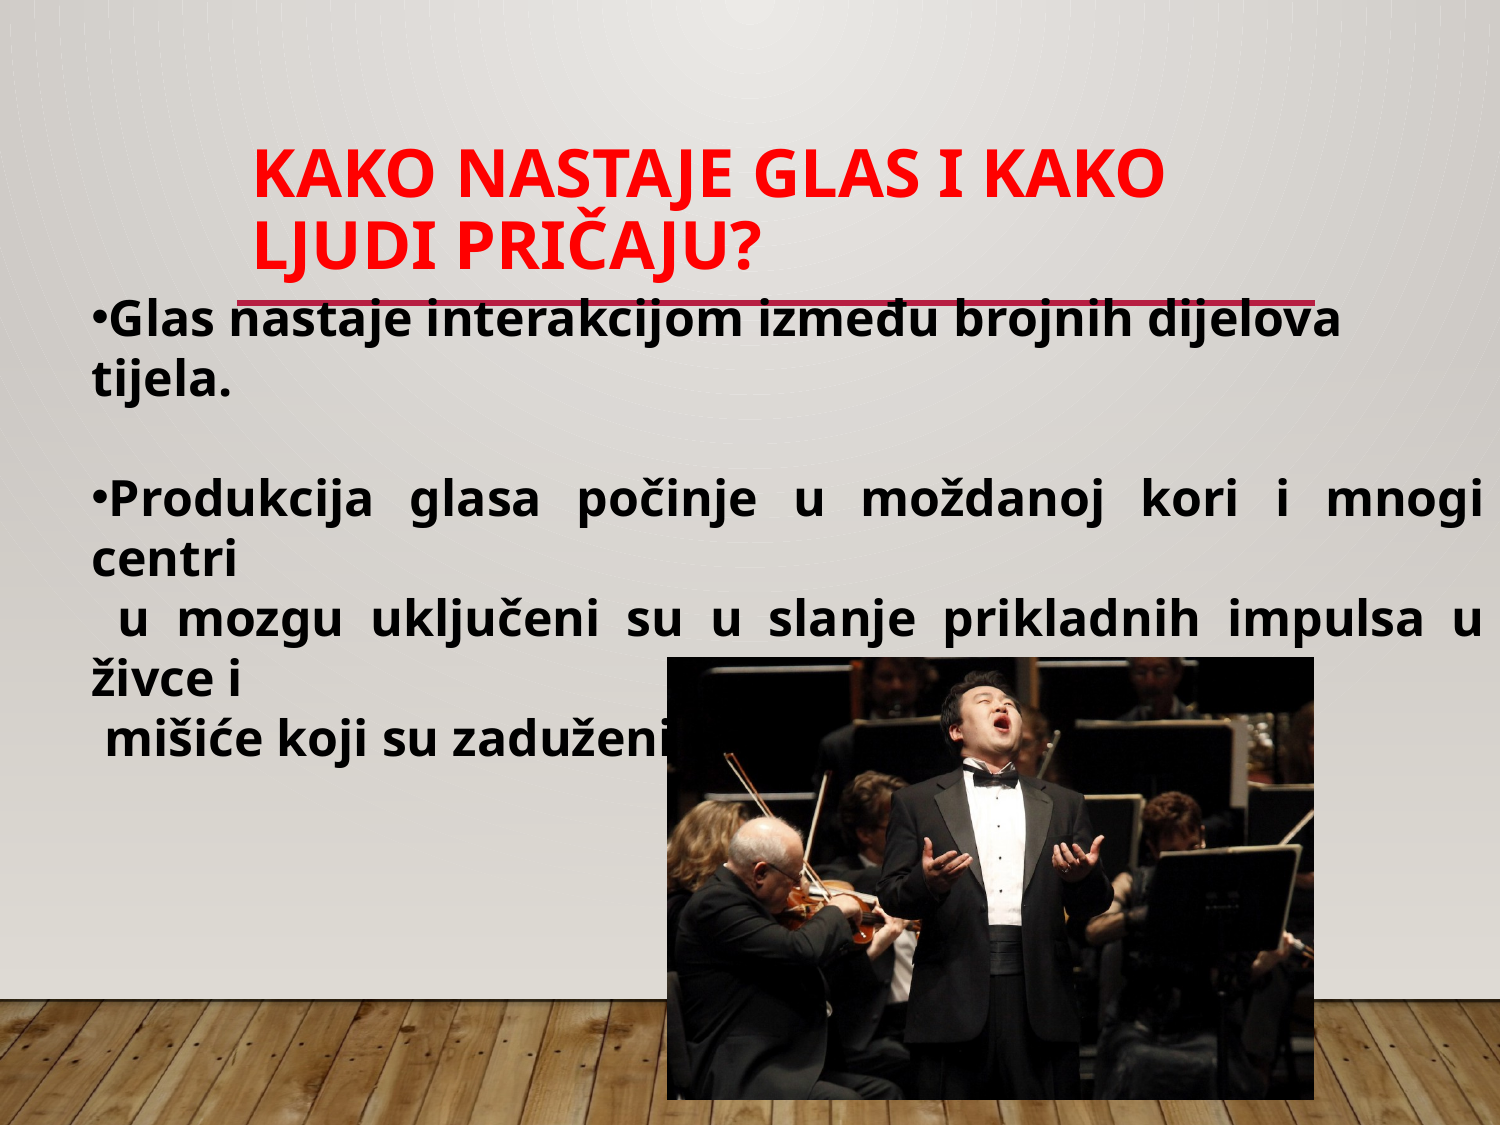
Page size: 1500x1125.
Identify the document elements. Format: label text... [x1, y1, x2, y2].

picture [0, 657, 1500, 1125]
text_box Glas nastaje interakcijom između brojnih dijelova tijela. Produkcija glasa počinje u moždanoj kori i mnogi centri u mozgu uključeni su u slanje prikladnih impulsa u živce i mišiće koji su zaduženi za fonaciju. [76, 278, 1500, 834]
title Kako nastaje glas i kako ljudi pričaju? [236, 131, 1315, 278]
